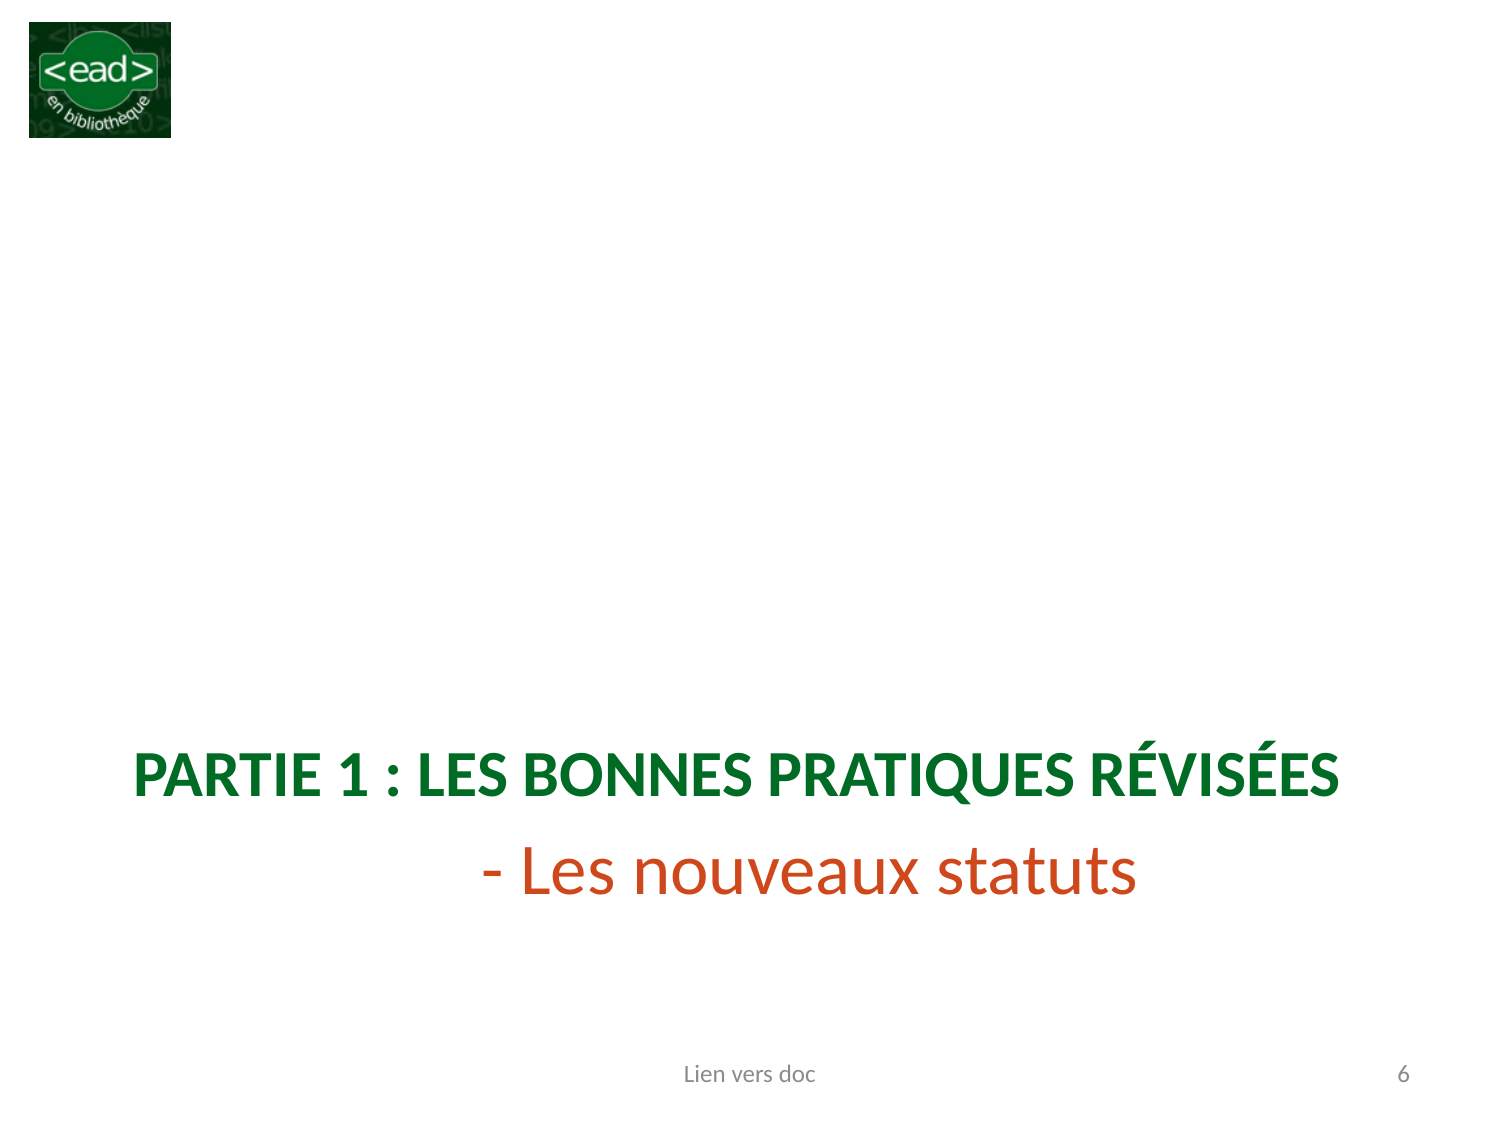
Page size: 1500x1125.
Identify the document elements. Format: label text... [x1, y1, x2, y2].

slide_number 6 [1074, 1042, 1425, 1103]
picture [29, 22, 171, 138]
text_box - Les nouveaux statuts [466, 733, 1282, 917]
footer Lien vers doc [512, 1042, 988, 1103]
title PARTIE 1 : Les Bonnes pratiques révisées [118, 722, 1394, 947]
